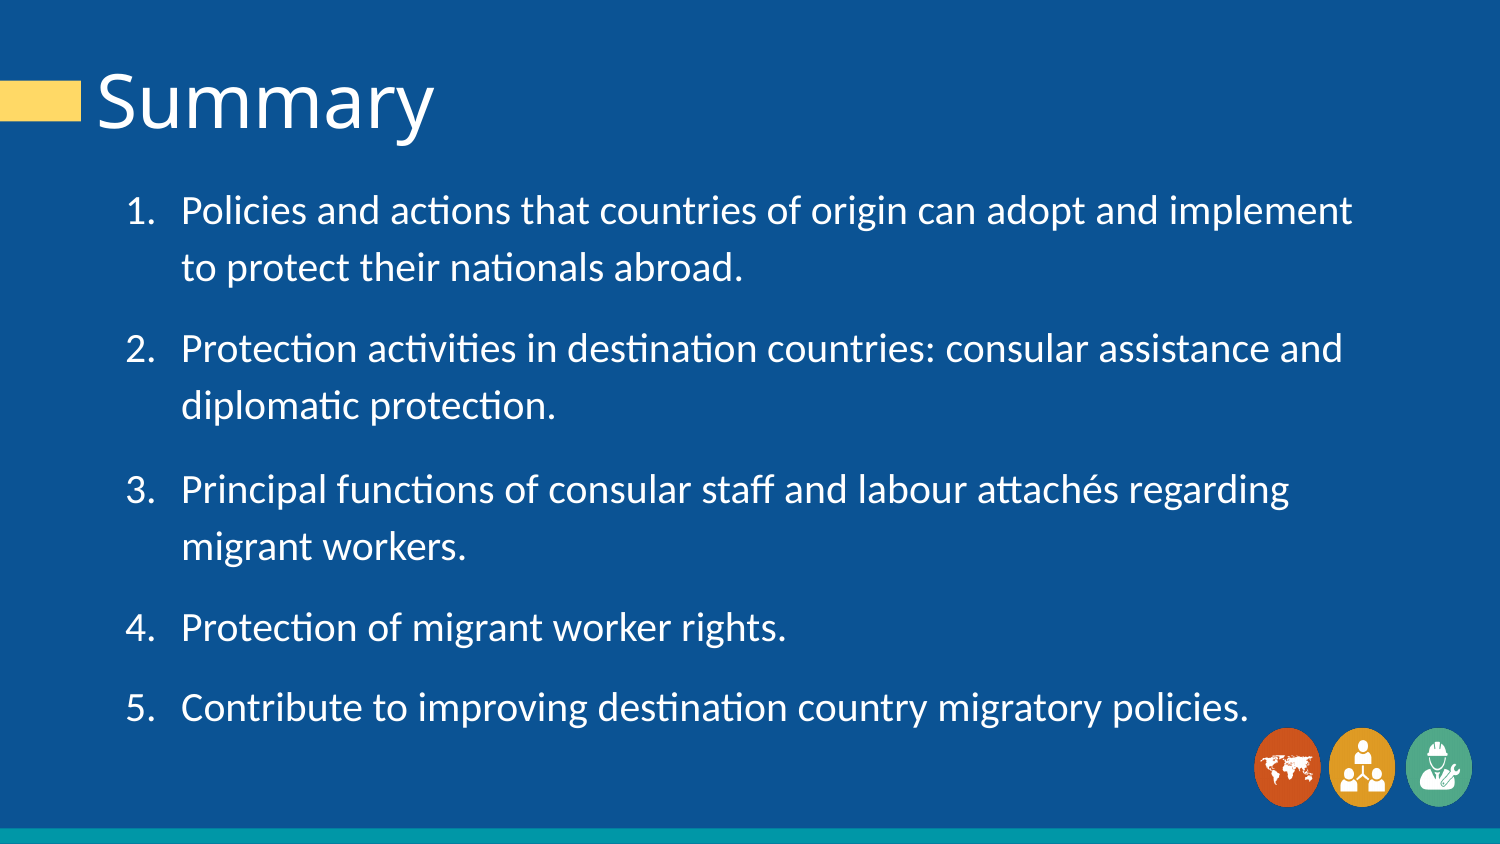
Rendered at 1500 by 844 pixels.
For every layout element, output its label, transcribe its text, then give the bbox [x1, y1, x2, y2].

text_box Policies and actions that countries of origin can adopt and implement to protect their nationals abroad. Protection activities in destination countries: consular assistance and diplomatic protection. Principal functions of consular staff and labour attachés regarding migrant workers. Protection of migrant worker rights. Contribute to improving destination country migratory policies. [109, 160, 1382, 722]
picture [1244, 704, 1500, 827]
text_box Summary [80, 48, 1310, 195]
text_box [0, 828, 1500, 844]
text_box [0, 80, 81, 122]
